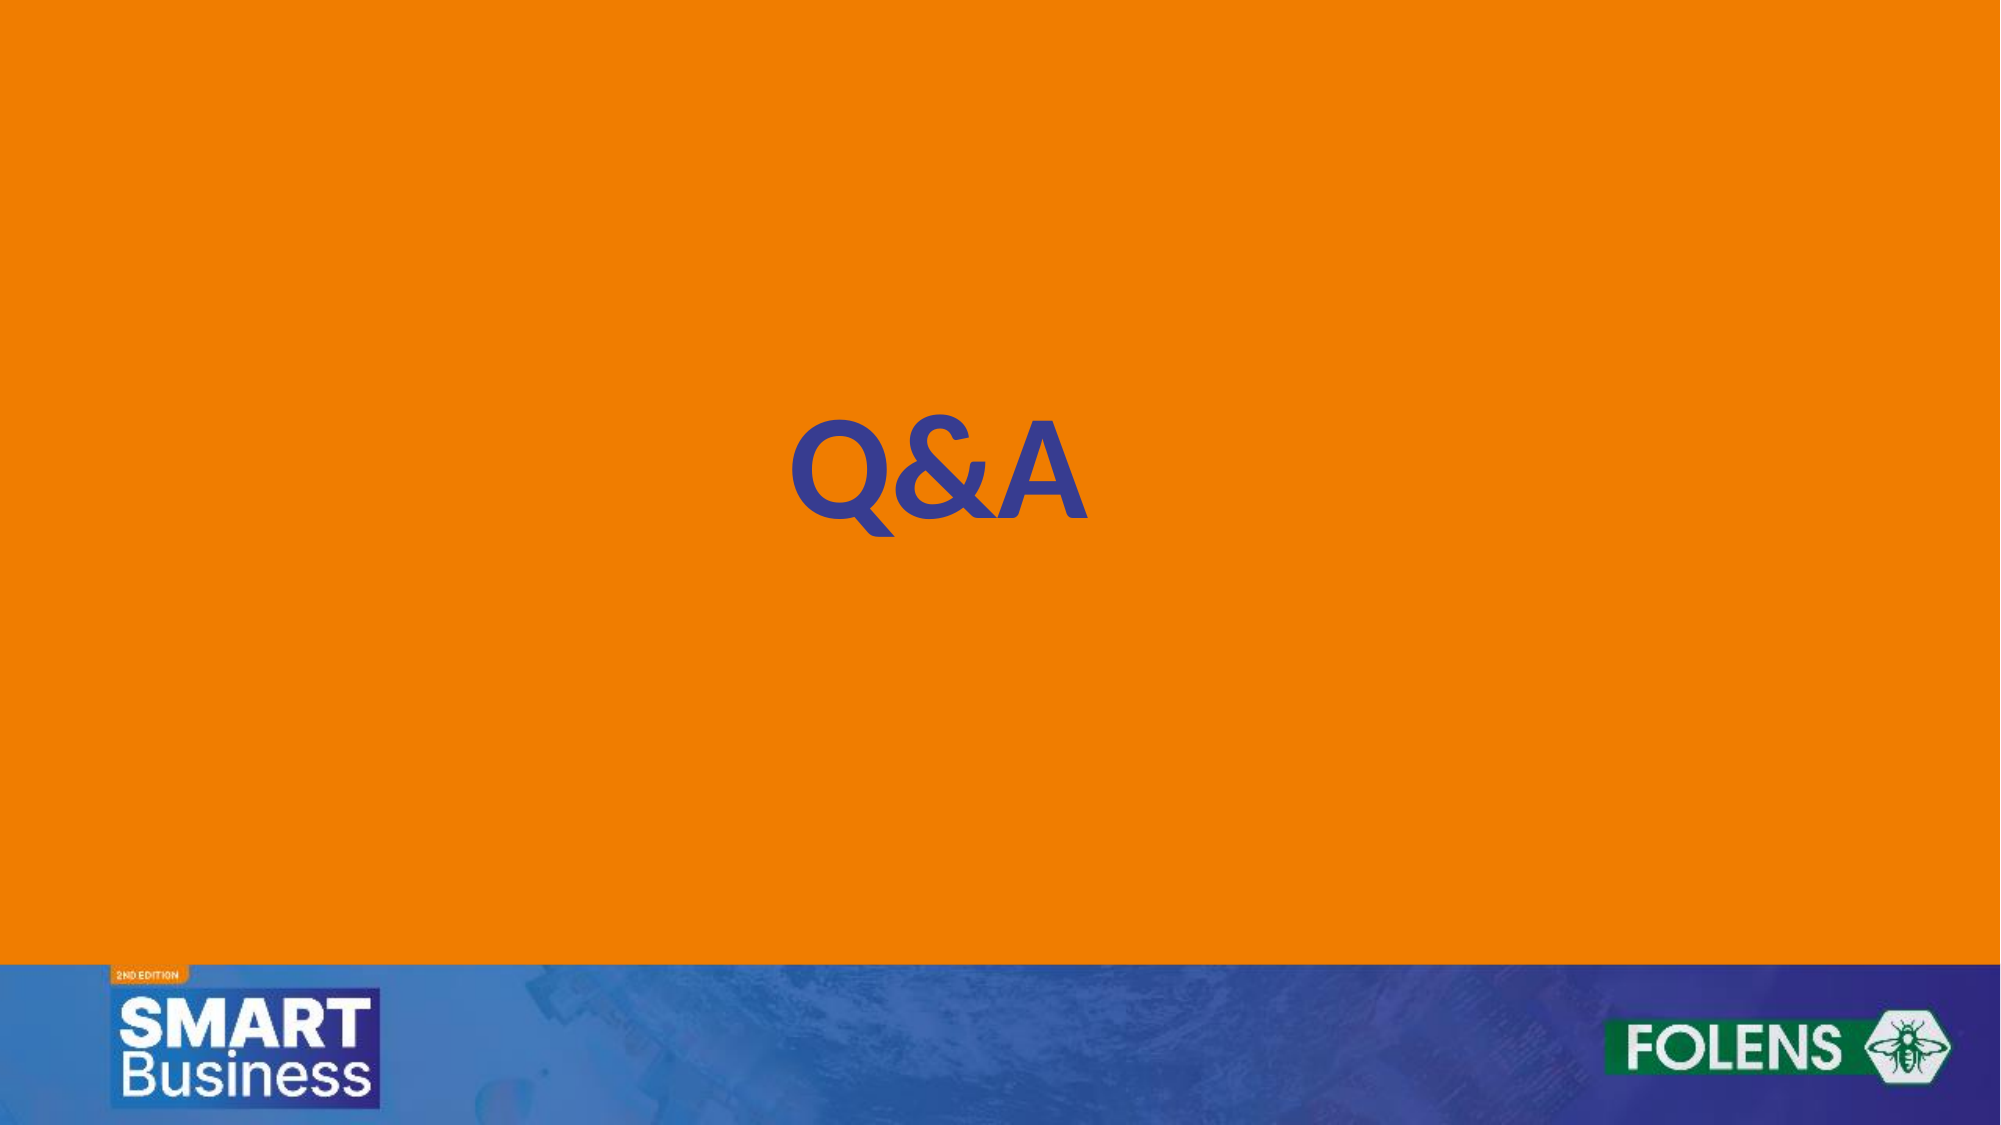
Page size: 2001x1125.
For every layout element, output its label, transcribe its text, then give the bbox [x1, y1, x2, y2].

picture [0, 0, 2001, 1125]
text_box [0, 0, 2000, 965]
text_box Q&A [75, 381, 1801, 483]
